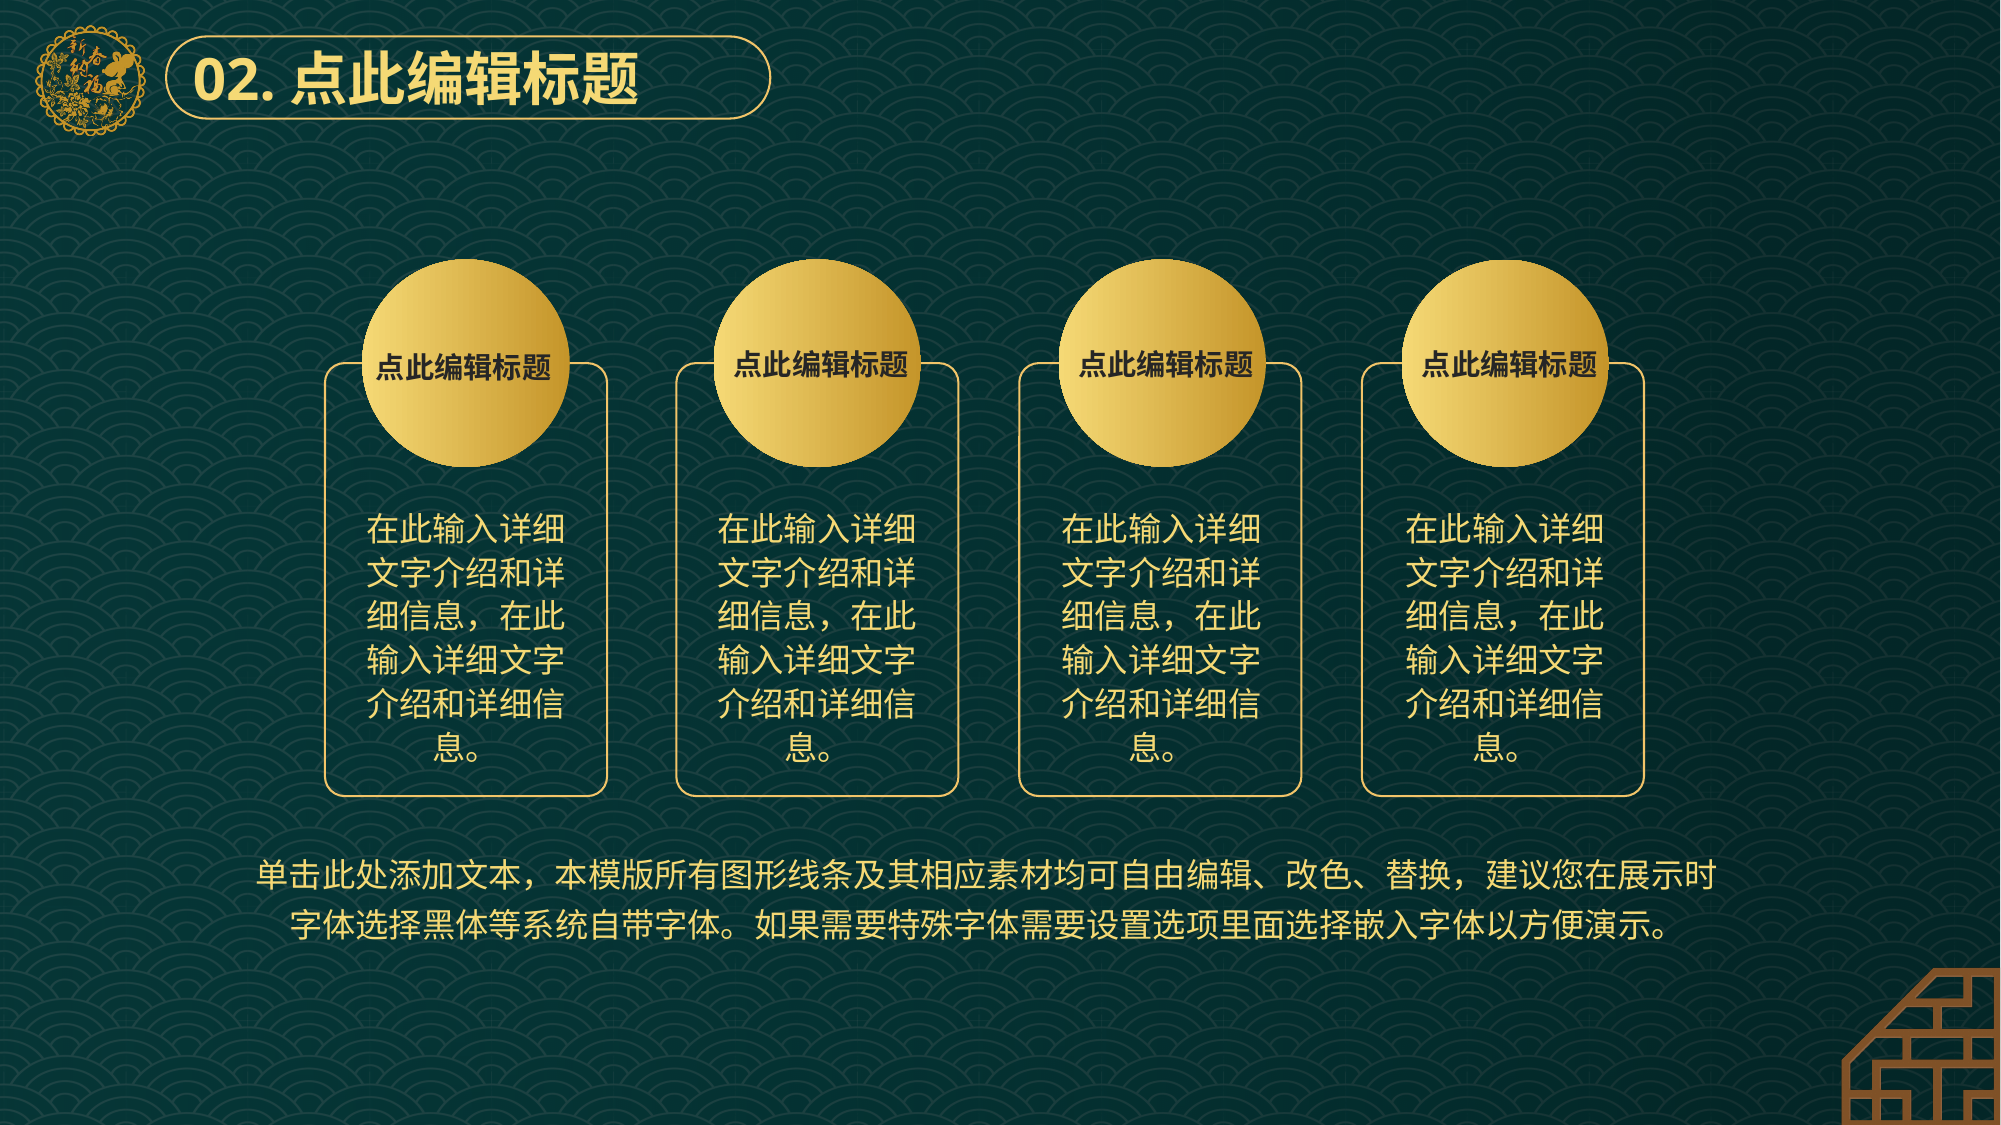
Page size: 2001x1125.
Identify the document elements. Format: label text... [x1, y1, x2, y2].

text_box [676, 363, 959, 797]
text_box [324, 366, 608, 797]
text_box [1409, 402, 1602, 467]
text_box 点此编辑标题 [1384, 330, 1635, 402]
text_box [718, 259, 916, 330]
text_box [1019, 363, 1302, 797]
text_box [1066, 402, 1259, 467]
picture [0, 0, 2001, 1125]
picture [1840, 957, 2001, 1125]
text_box [1361, 363, 1644, 797]
text_box [367, 259, 565, 330]
text_box 在此输入详细文字介绍和详细信息，在此输入详细文字介绍和详细信息。 [339, 503, 593, 768]
text_box 单击此处添加文本，本模版所有图形线条及其相应素材均可自由编辑、改色、替换，建议您在展示时字体选择黑体等系统自带字体。如果需要特殊字体需要设置选项里面选择嵌入字体以方便演示。 [251, 844, 1723, 949]
text_box 在此输入详细文字介绍和详细信息，在此输入详细文字介绍和详细信息。 [1393, 503, 1617, 768]
text_box [1407, 259, 1604, 330]
text_box 在此输入详细文字介绍和详细信息，在此输入详细文字介绍和详细信息。 [705, 503, 929, 768]
text_box [369, 402, 563, 467]
text_box 点此编辑标题 [329, 330, 598, 402]
text_box 点此编辑标题 [696, 330, 947, 402]
text_box 在此输入详细文字介绍和详细信息，在此输入详细文字介绍和详细信息。 [1049, 503, 1274, 768]
text_box 点此编辑标题 [1040, 330, 1292, 402]
text_box [721, 402, 914, 467]
text_box [1064, 259, 1261, 330]
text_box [35, 25, 771, 136]
